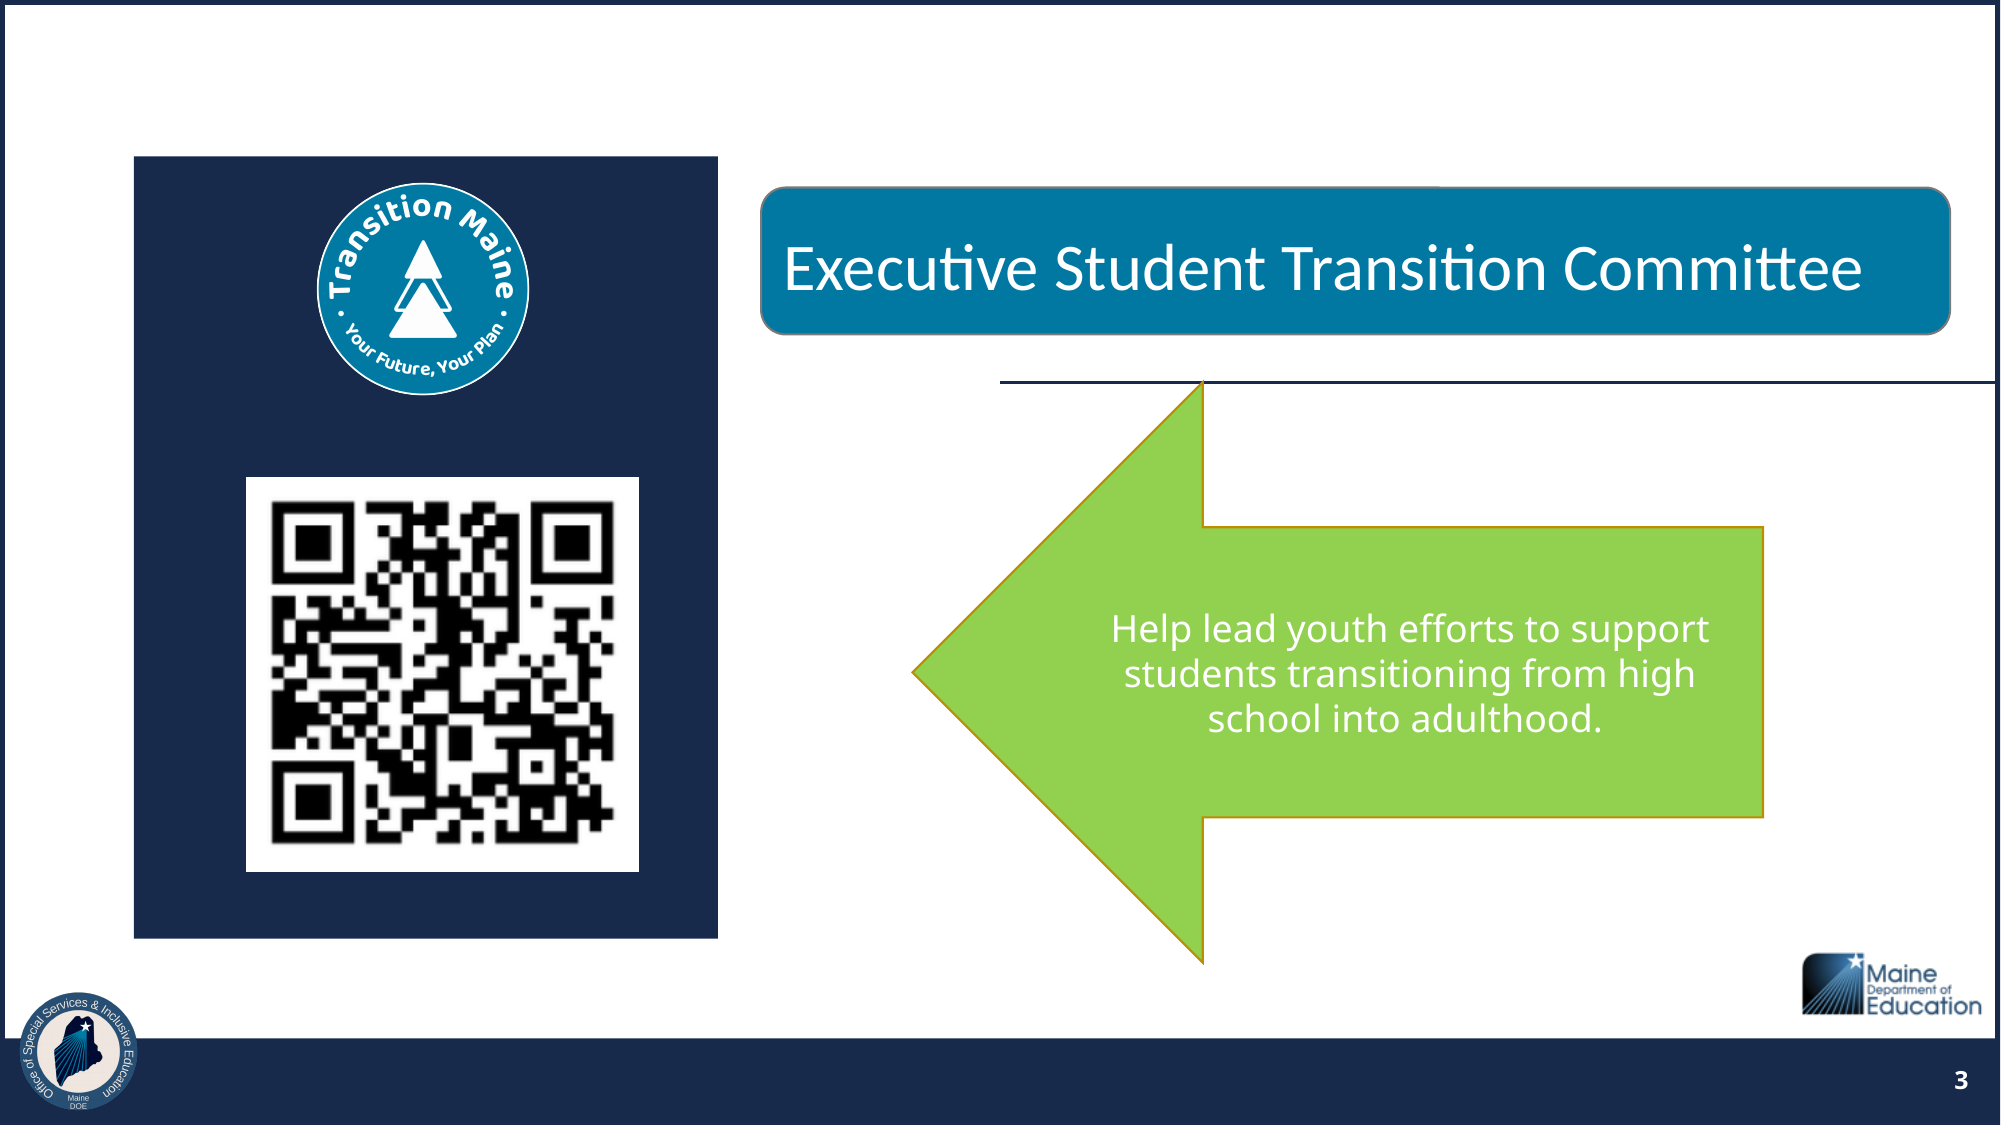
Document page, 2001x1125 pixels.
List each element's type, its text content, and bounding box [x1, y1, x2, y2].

text_box Help lead youth efforts to support students transitioning from high school into adulthood. [911, 383, 1765, 966]
picture [16, 990, 139, 1113]
picture [246, 477, 639, 872]
picture [1800, 935, 1984, 1032]
picture [296, 163, 550, 415]
slide_number 3 [1533, 1051, 1984, 1112]
text_box Executive Student Transition Committee [760, 186, 1952, 336]
